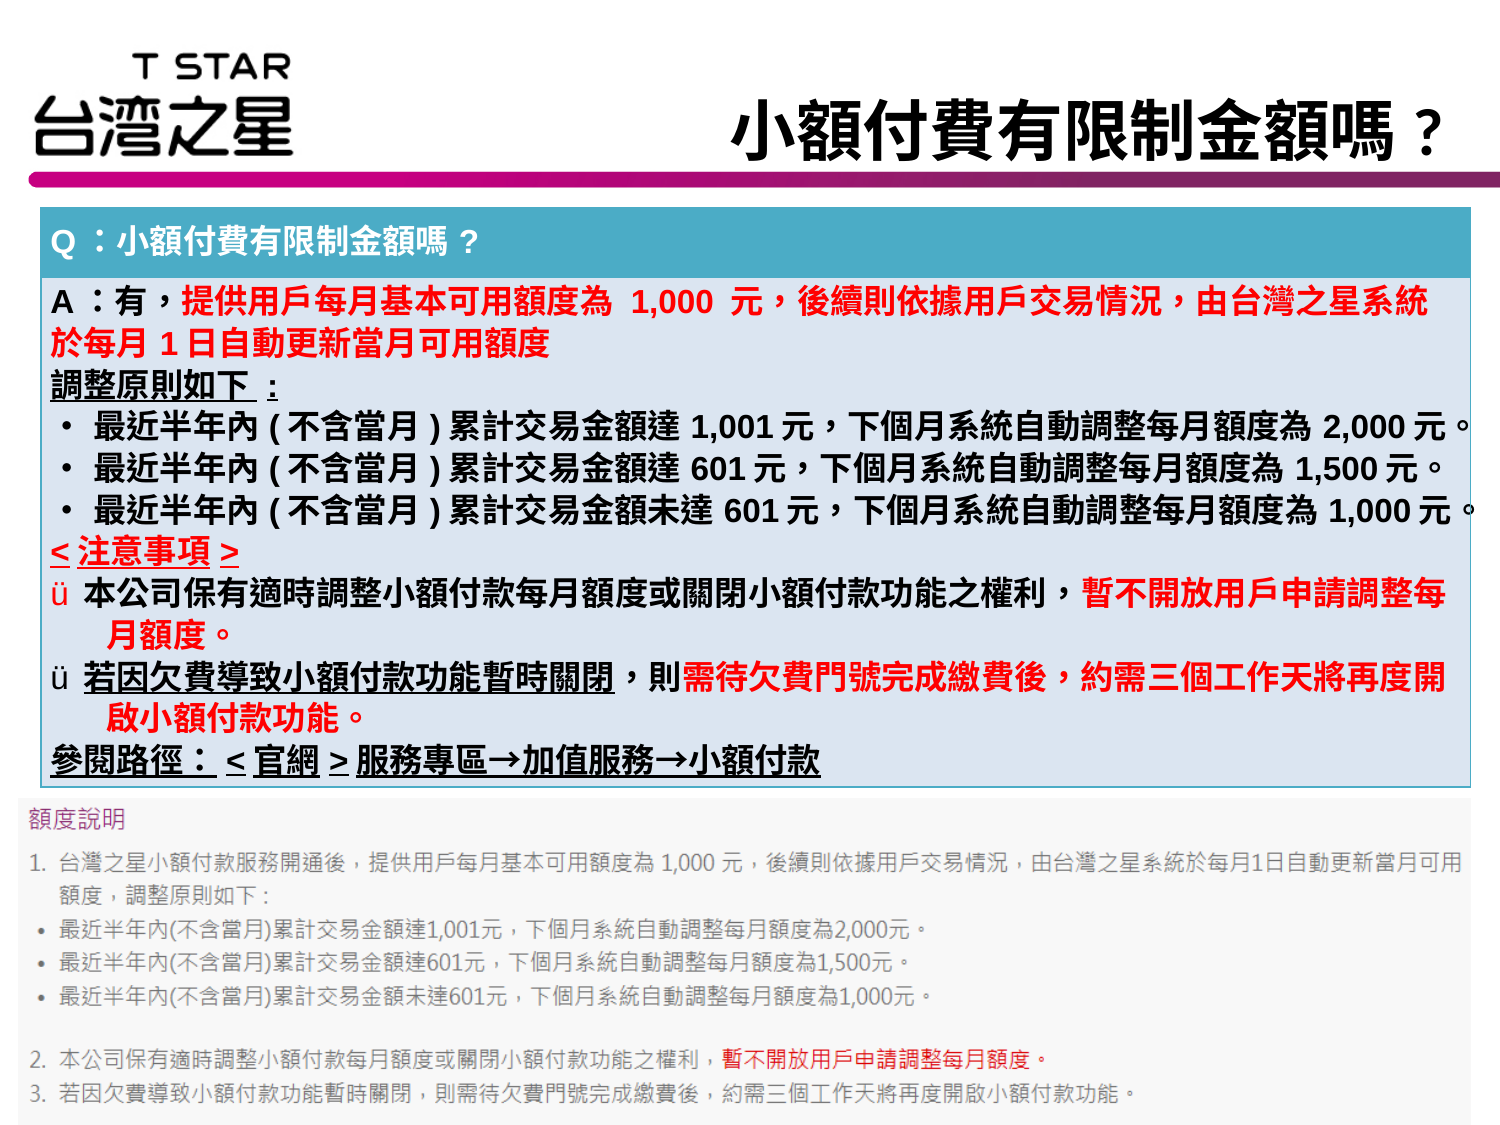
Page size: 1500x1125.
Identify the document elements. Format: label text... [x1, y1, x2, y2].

picture [11, 42, 1500, 209]
table_cell A：有，提供用戶每月基本可用額度為 1,000 元，後續則依據用戶交易情況，由台灣之星系統於每月1日自動更新當月可用額度 調整原則如下 : •最近半年內(不含當月)累計交易金額達1,001元，下個月系統自動調整每月額度為2,000元。 •最近半年內(不含當月)累計交易金額達601元，下個月系統自動調整每月額度為1,500元。 •最近半年內(不含當月)累計交易金額未達601元，下個月系統自動調整每月額度為1,000元。 <注意事項> ü 本公司保有適時調整小額付款每月額度或關閉小額付款功能之權利，暫不開放用戶申請調整每月額度。 ü 若因欠費導致小額付款功能暫時關閉，則需待欠費門號完成繳費後，約需三個工作天將再度開啟小額付款功能。 參閱路徑：<官網>服務專區→加值服務→小額付款 [42, 278, 1470, 786]
table_header Q：小額付費有限制金額嗎? [42, 209, 1470, 276]
title 小額付費有限制金額嗎? [370, 66, 1459, 192]
picture [18, 798, 1471, 1125]
